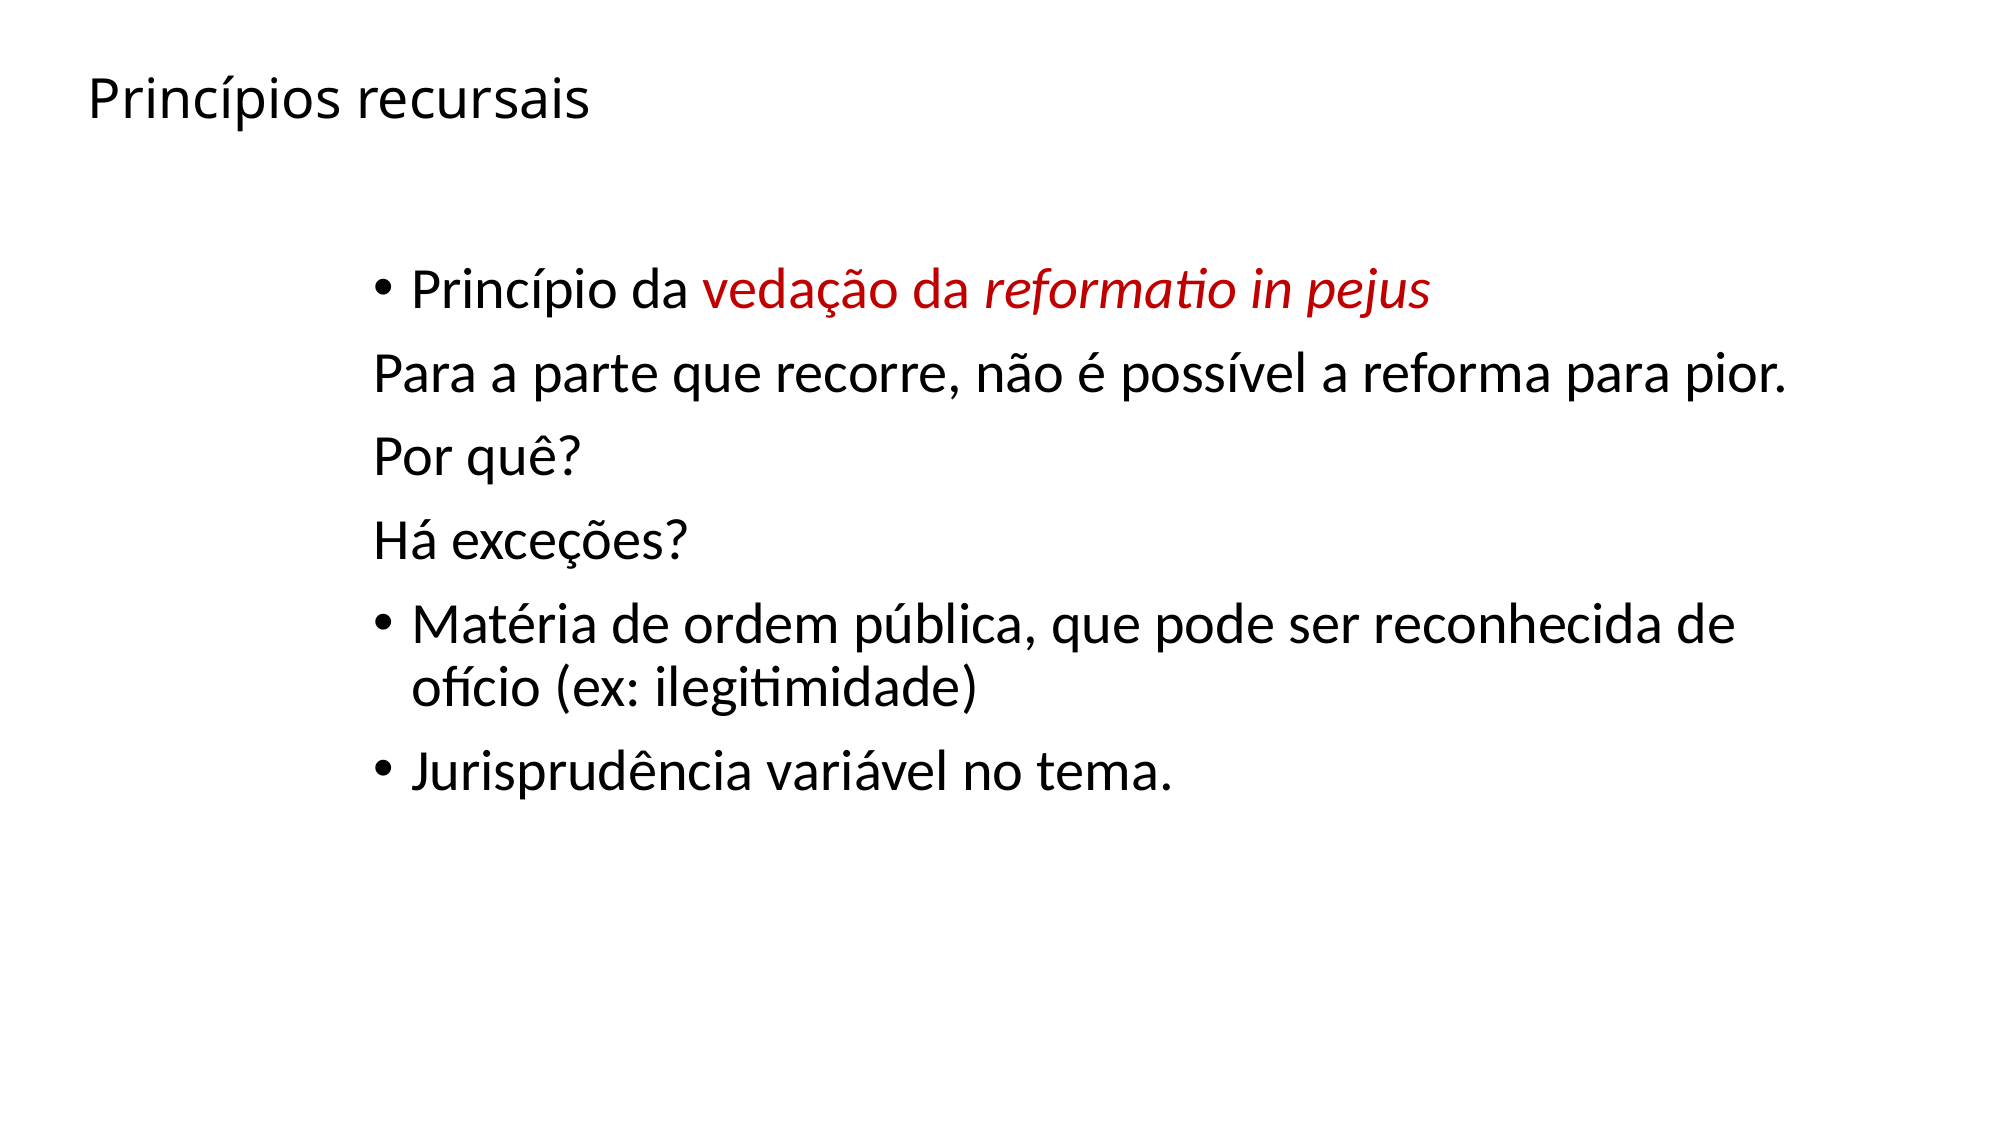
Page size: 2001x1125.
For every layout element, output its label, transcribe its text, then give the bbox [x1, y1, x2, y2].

list Princípio da vedação da reformatio in pejus Para a parte que recorre, não é possível a reforma para pior. Por quê? Há exceções? Matéria de ordem pública, que pode ser reconhecida de ofício (ex: ilegitimidade) Jurisprudência variável no tema. [358, 250, 1817, 979]
title Princípios recursais [72, 29, 1873, 171]
